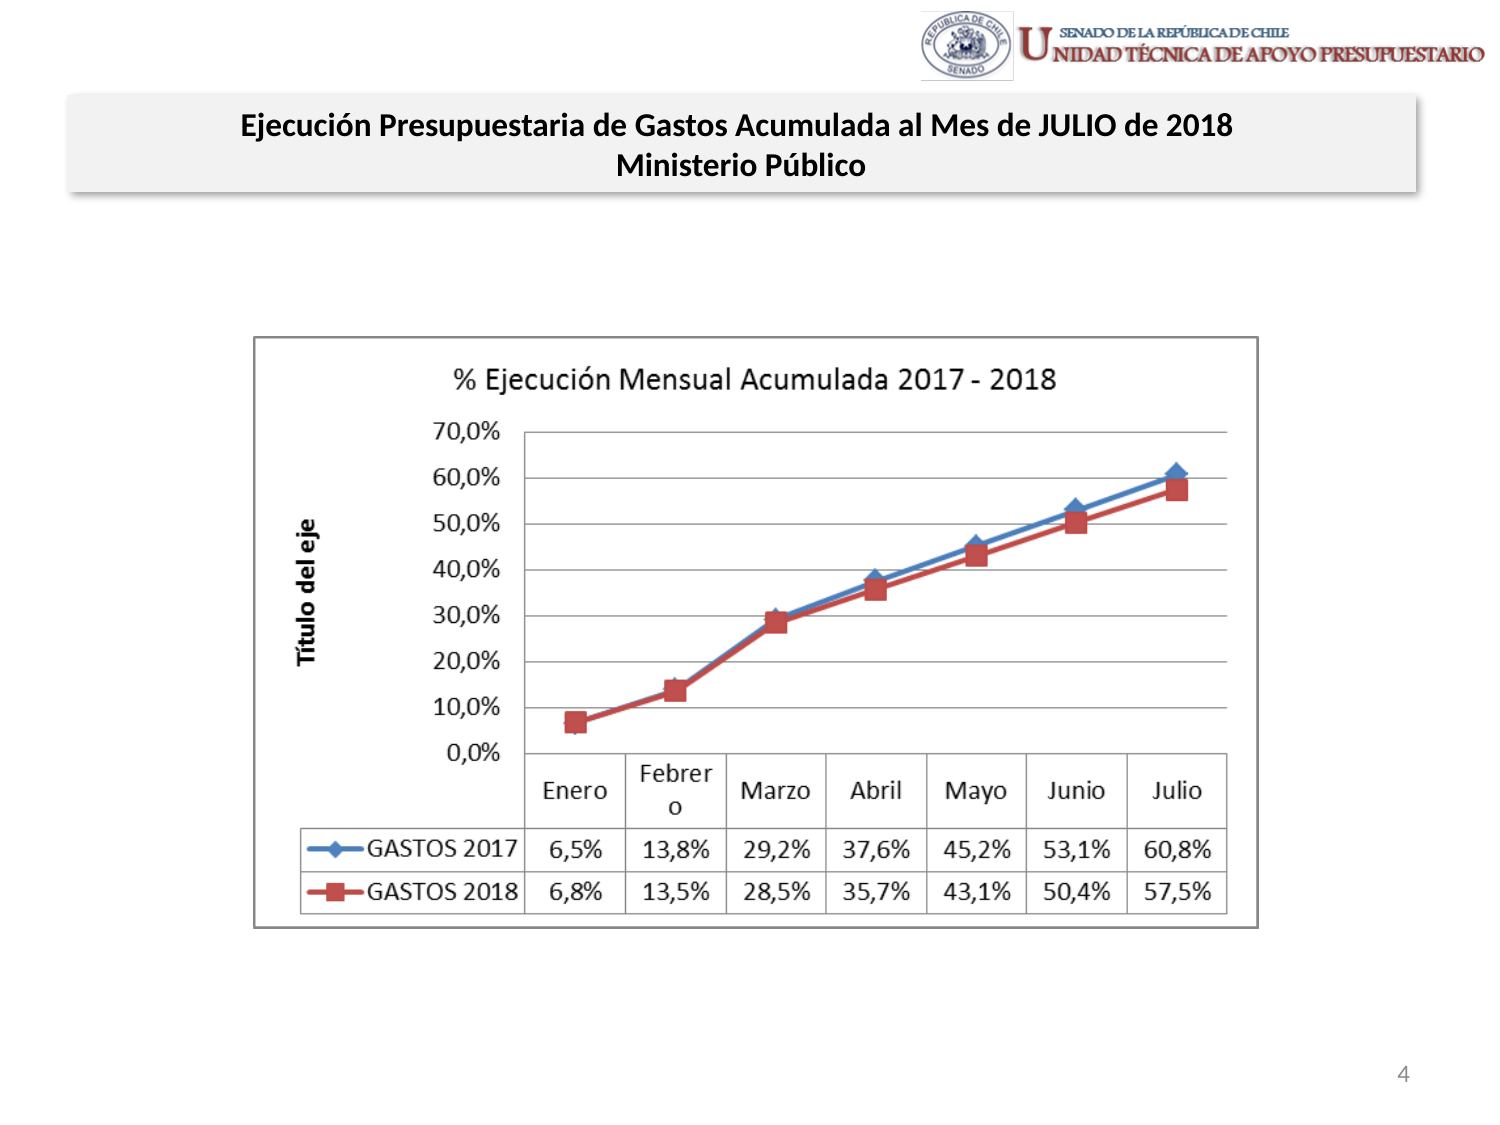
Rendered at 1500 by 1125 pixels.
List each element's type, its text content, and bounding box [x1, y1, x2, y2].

text_box Ejecución Presupuestaria de Gastos Acumulada al Mes de JULIO de 2018 Ministerio Público [67, 95, 1415, 192]
slide_number 4 [1074, 1042, 1425, 1103]
picture [921, 0, 1500, 114]
picture [253, 336, 1260, 929]
